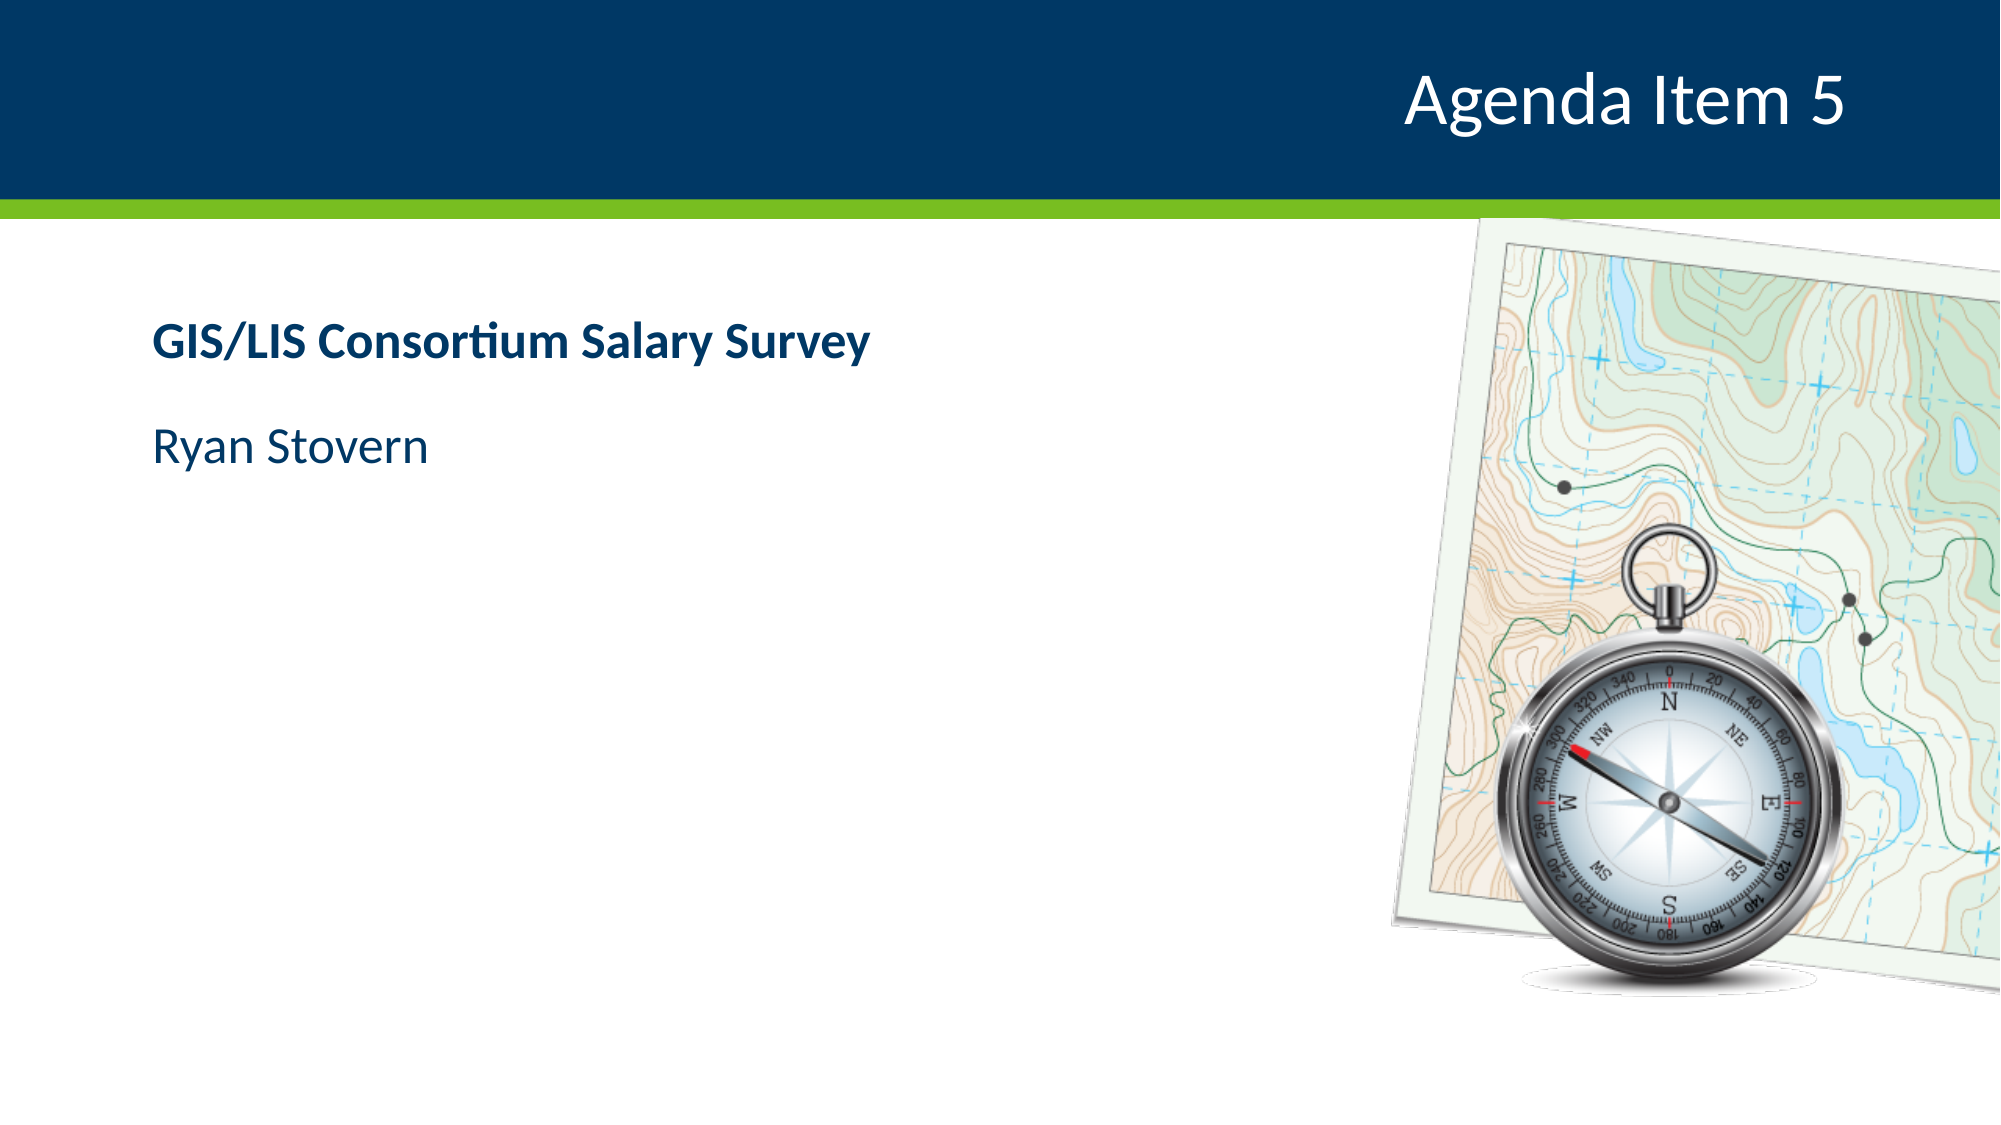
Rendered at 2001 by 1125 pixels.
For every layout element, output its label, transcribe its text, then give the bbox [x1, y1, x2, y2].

title Agenda Item 5 [137, 24, 1863, 175]
list GIS/LIS Consortium Salary Survey Ryan Stovern [137, 299, 1388, 1014]
picture [1370, 218, 2000, 1006]
